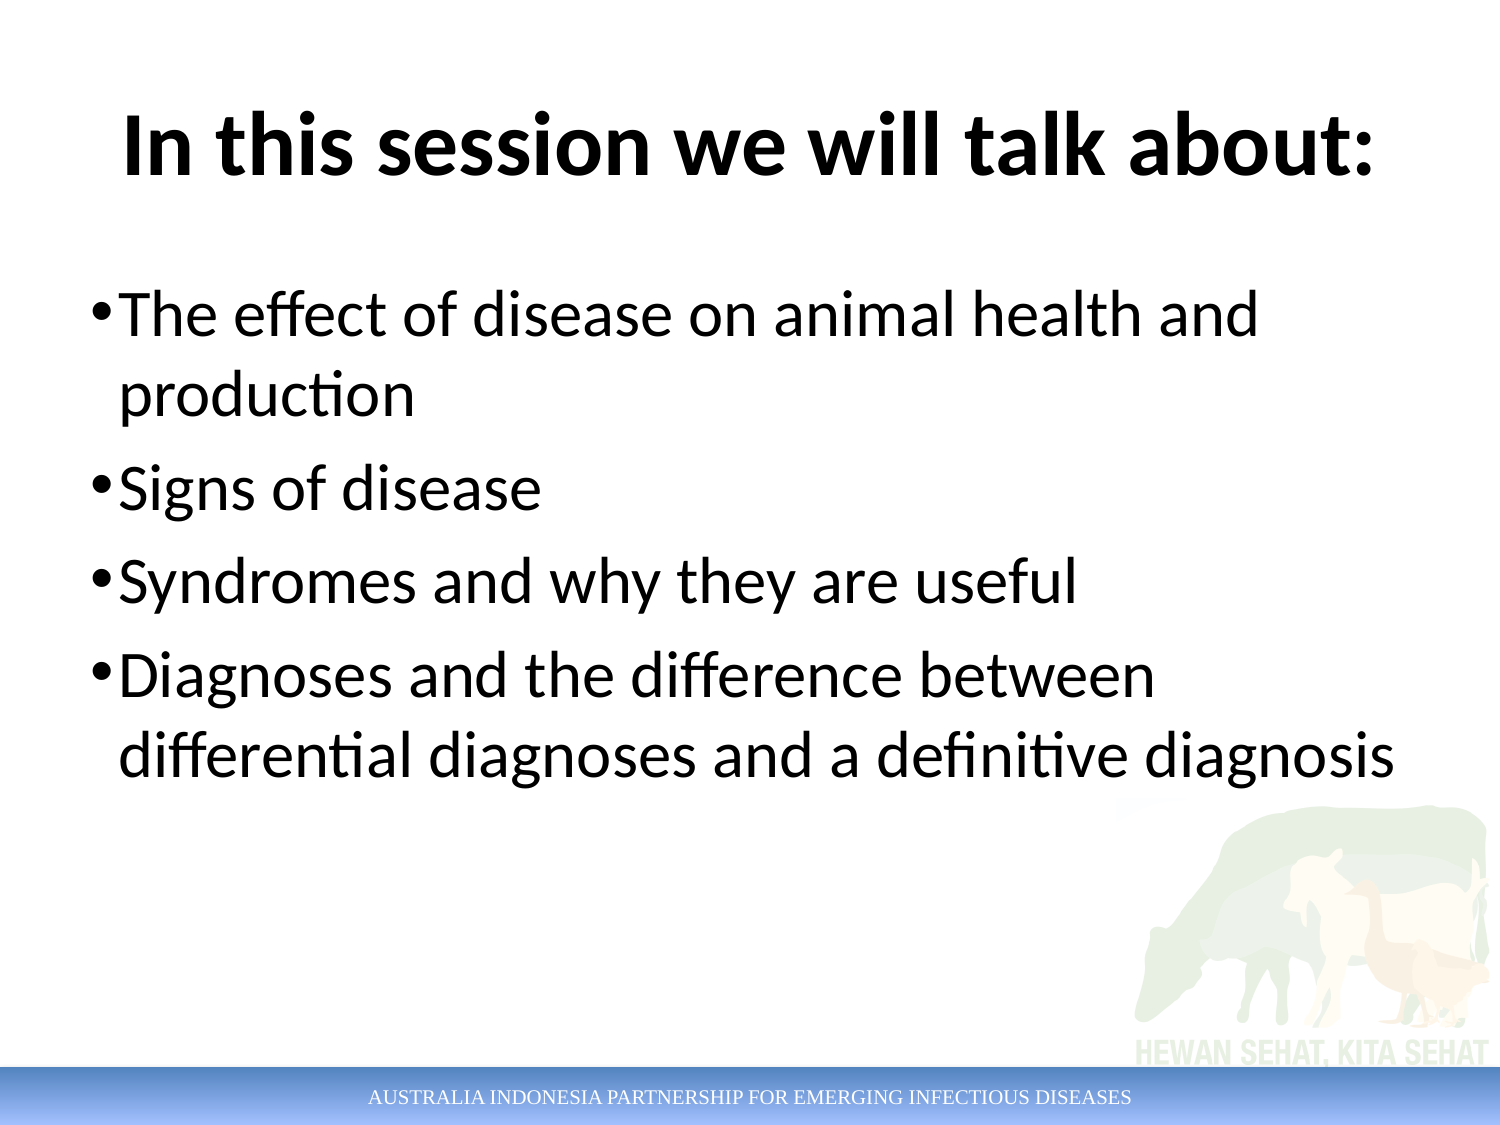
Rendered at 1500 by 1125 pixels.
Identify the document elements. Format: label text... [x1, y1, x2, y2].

title In this session we will talk about: [75, 45, 1425, 233]
list The effect of disease on animal health and production Signs of disease Syndromes and why they are useful Diagnoses and the difference between differential diagnoses and a definitive diagnosis [75, 262, 1425, 1005]
